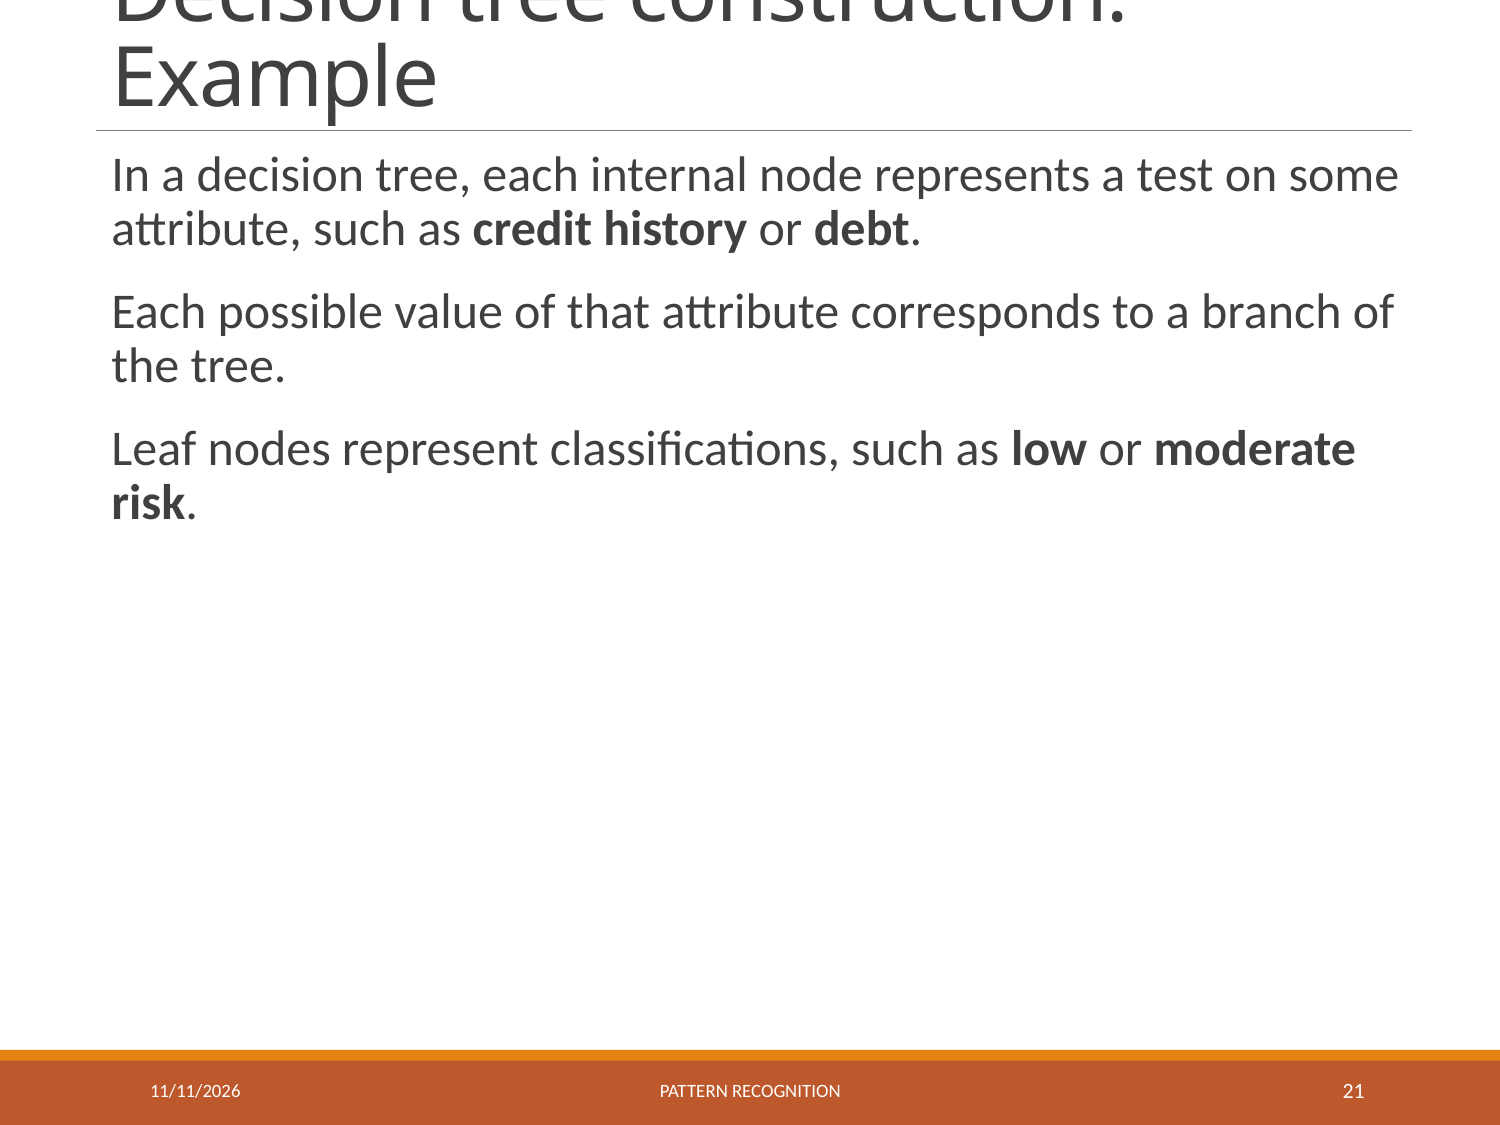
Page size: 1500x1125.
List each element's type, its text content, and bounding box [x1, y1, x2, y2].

footer Pattern recognition [453, 1059, 1047, 1120]
slide_number 21 [1218, 1059, 1380, 1120]
title Decision tree construction: Example [96, 19, 1413, 131]
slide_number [135, 1059, 440, 1120]
list In a decision tree, each internal node represents a test on some attribute, such as credit history or debt. Each possible value of that attribute corresponds to a branch of the tree. Leaf nodes represent classifications, such as low or moderate risk. [96, 140, 1413, 1034]
